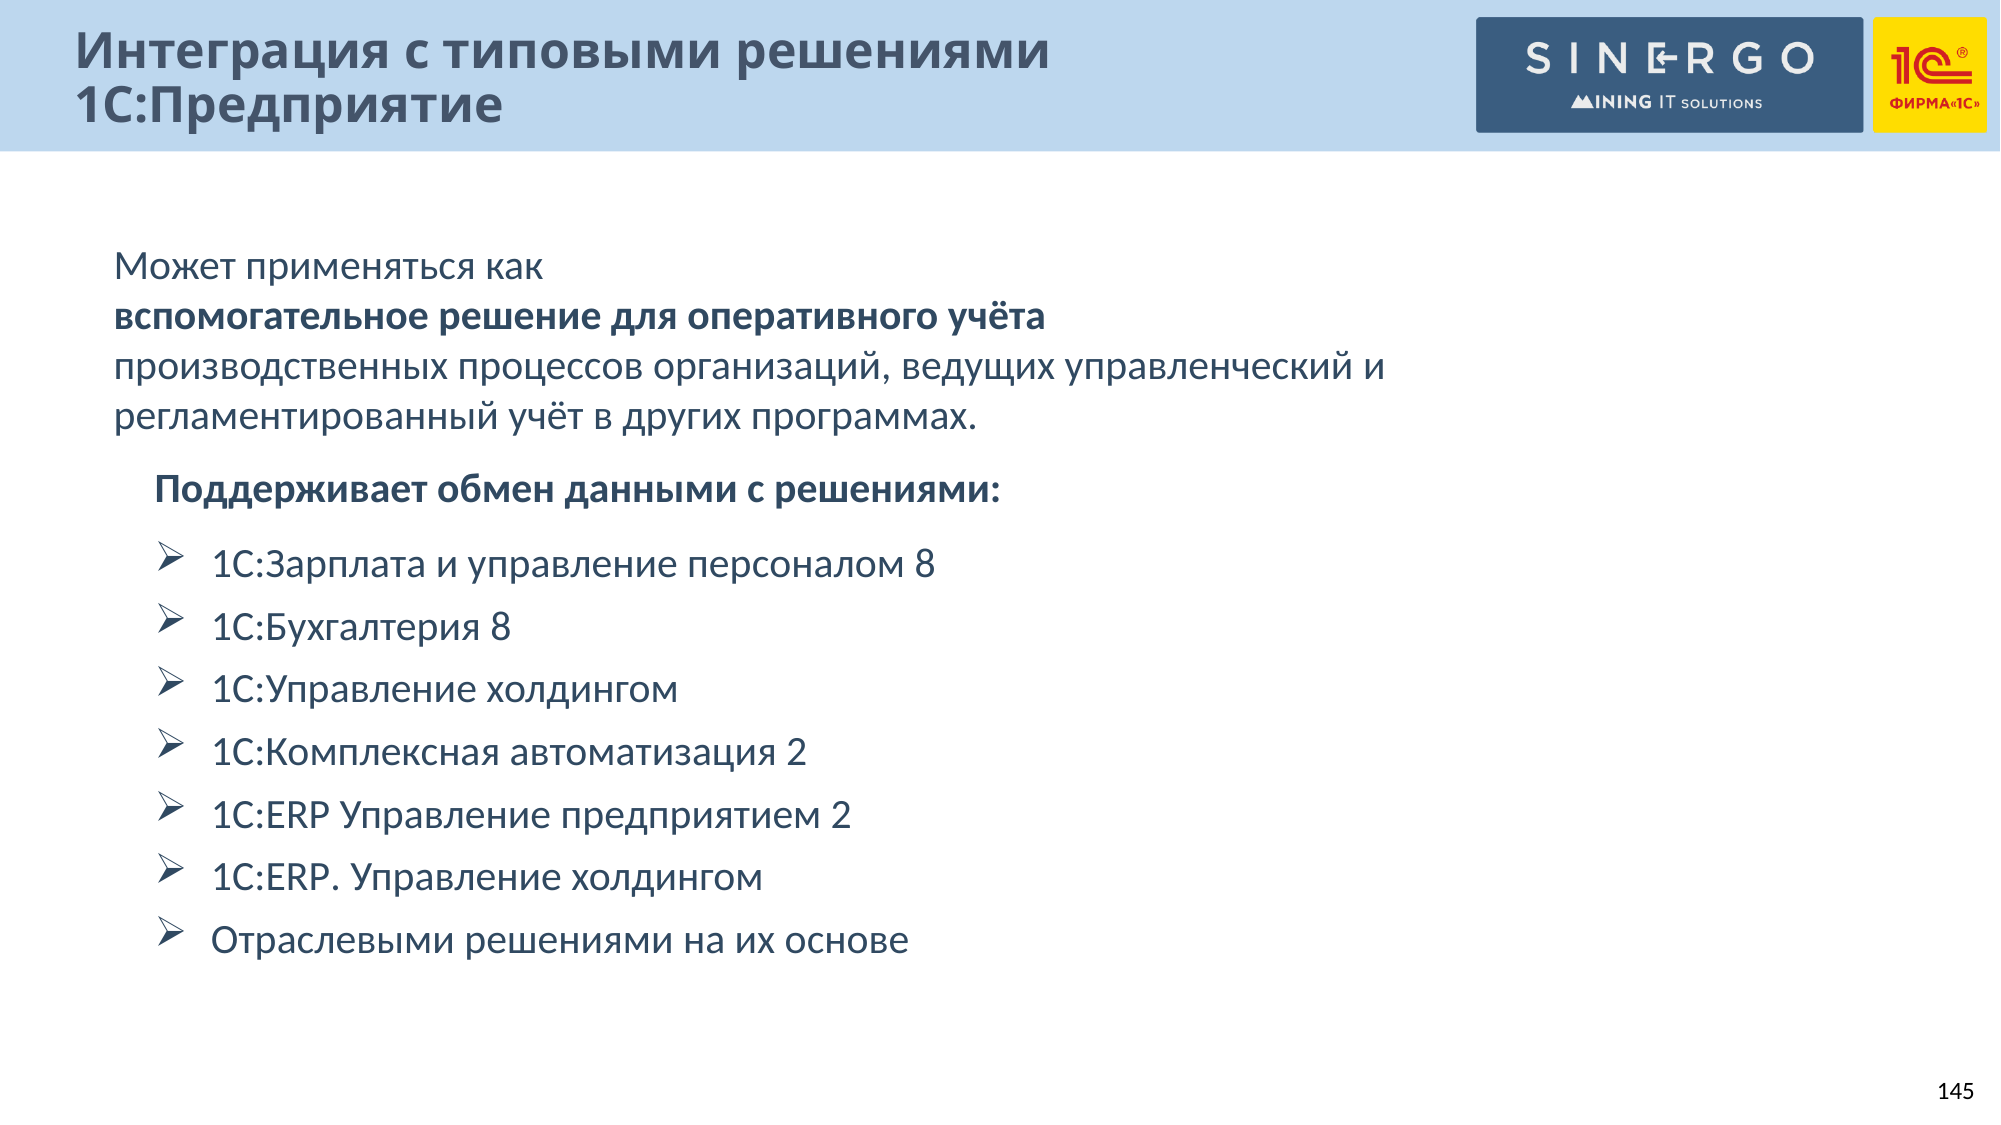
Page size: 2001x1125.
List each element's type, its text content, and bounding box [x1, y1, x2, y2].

slide_number 145 [1916, 1066, 1990, 1113]
text_box Поддерживает обмен данными с решениями: 1С:Зарплата и управление персоналом 8 1С:Бухгалтерия 8 1С:Управление холдингом 1С:Комплексная автоматизация 2 1С:ERP Управление предприятием 2 1С:ERP. Управление холдингом Отраслевыми решениями на их основе [139, 453, 1439, 969]
text_box Может применяться как вспомогательное решение для оперативного учёта производственных процессов организаций, ведущих управленческий и регламентированный учёт в других программах. [98, 230, 1493, 446]
picture [1476, 17, 1987, 133]
title Интеграция с типовыми решениями 1С:Предприятие [59, 37, 1473, 122]
